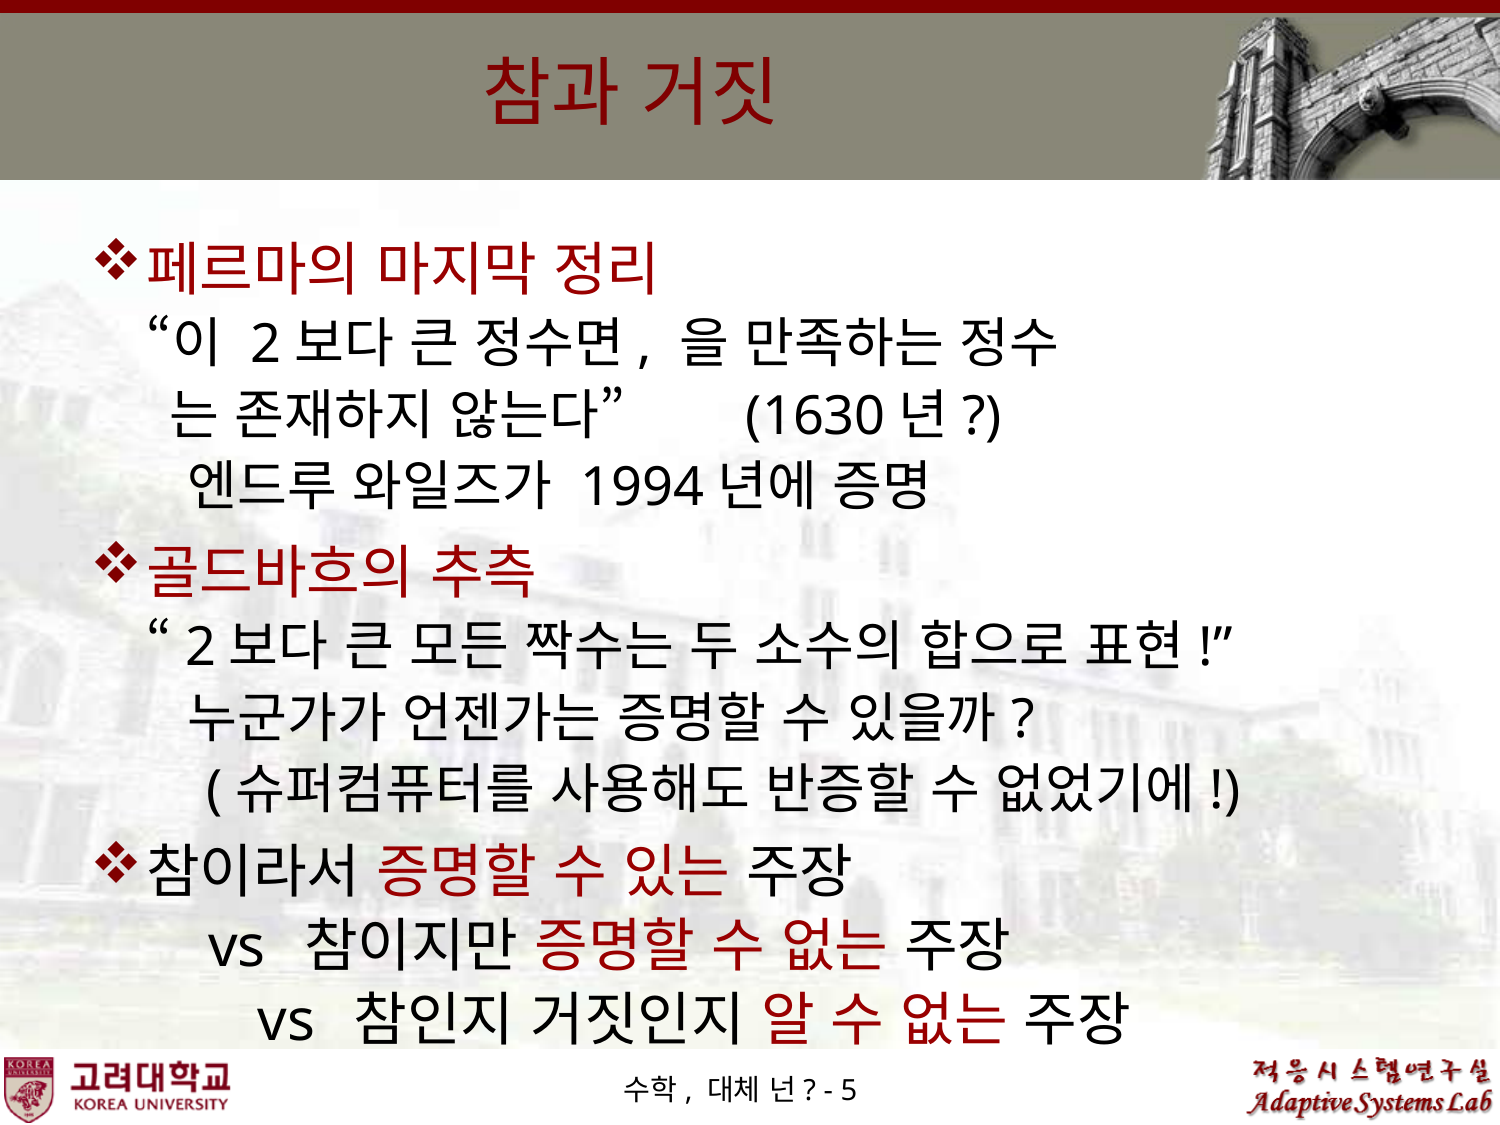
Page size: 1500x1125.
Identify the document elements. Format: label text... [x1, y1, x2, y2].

title 참과 거짓 [74, 21, 1188, 157]
slide_number 수학, 대체 넌? - 5 [558, 1063, 873, 1120]
picture [4, 1057, 236, 1123]
picture [1243, 1051, 1497, 1124]
picture [0, 13, 1500, 1049]
